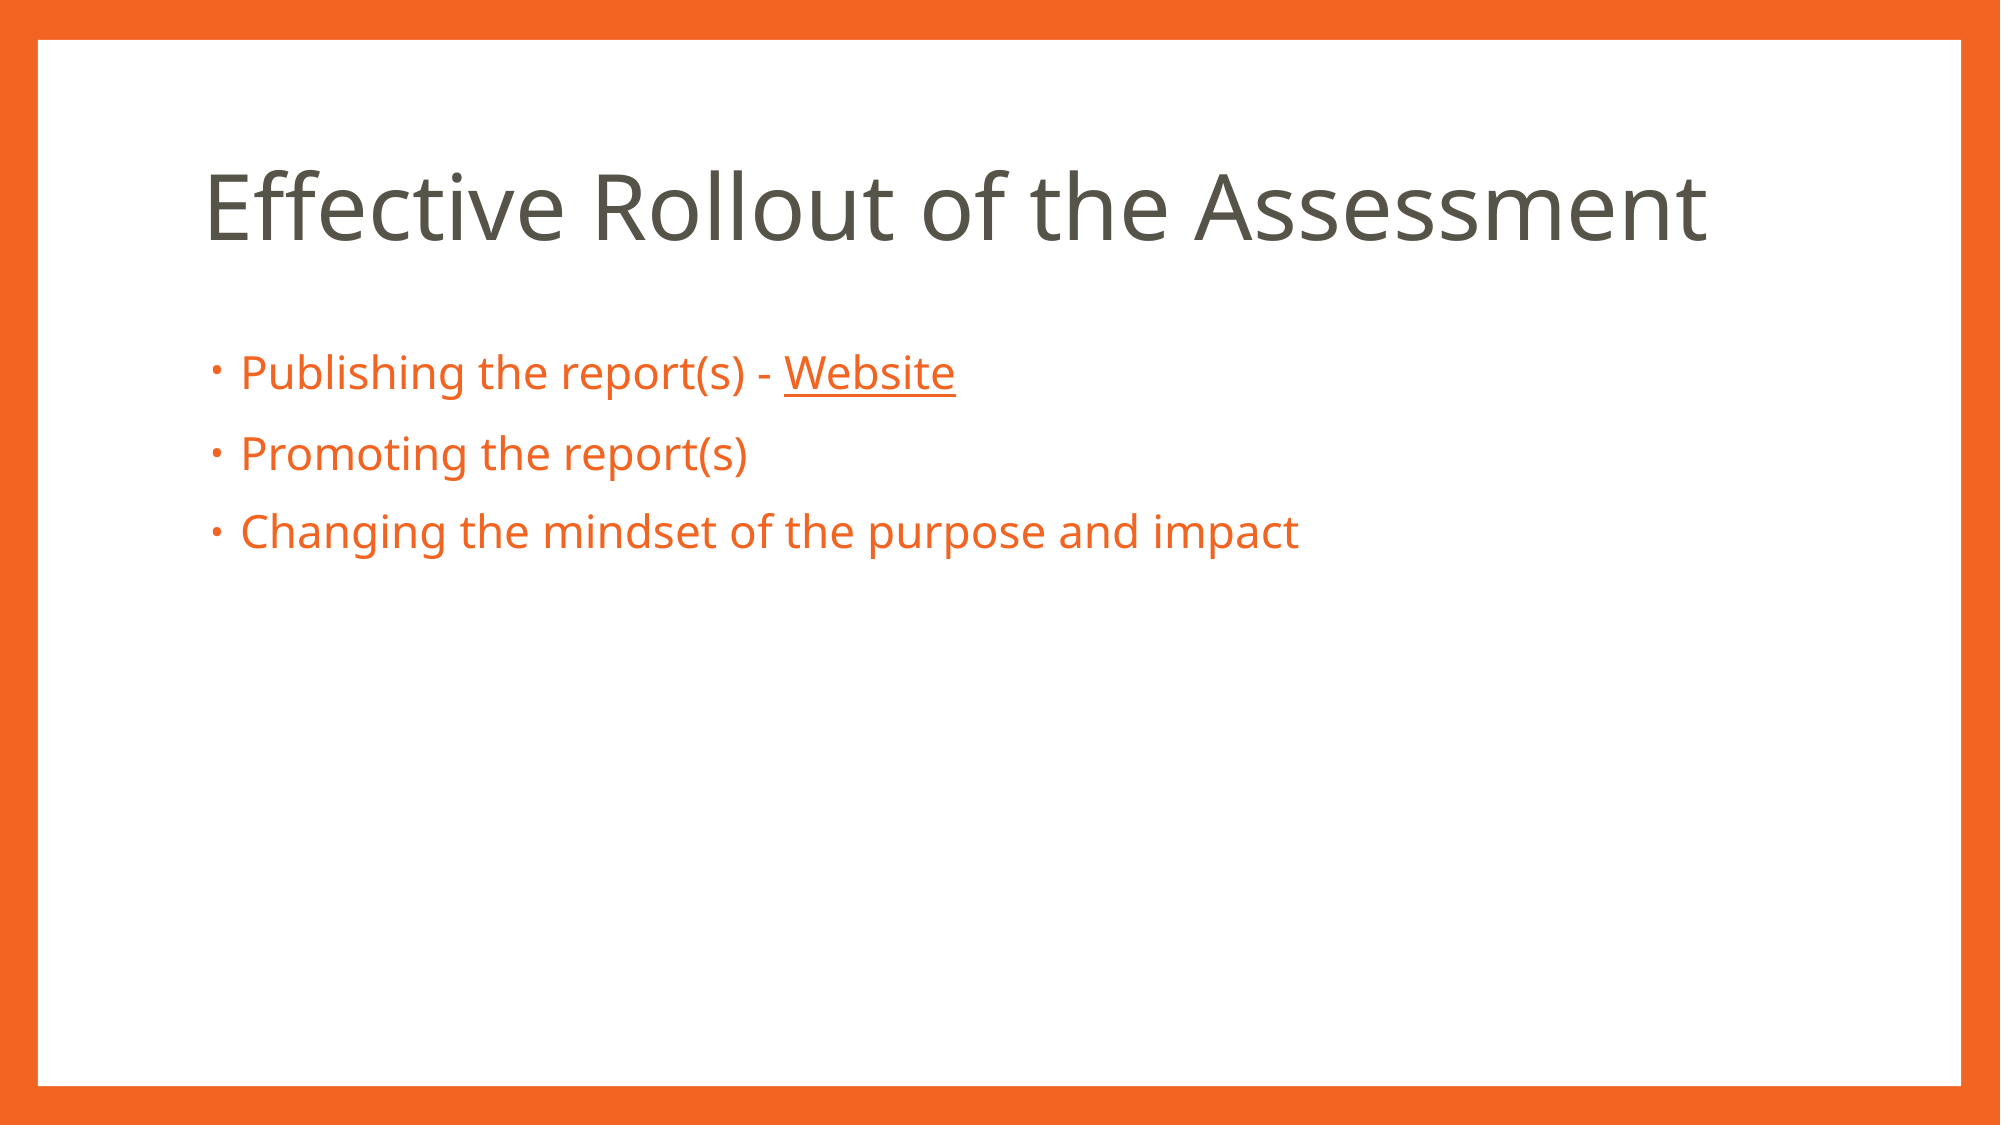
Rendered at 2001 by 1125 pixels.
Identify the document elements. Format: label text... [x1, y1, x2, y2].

list Publishing the report(s) - Website Promoting the report(s) Changing the mindset of the purpose and impact [187, 337, 1808, 1000]
title Effective Rollout of the Assessment [187, 99, 1808, 323]
